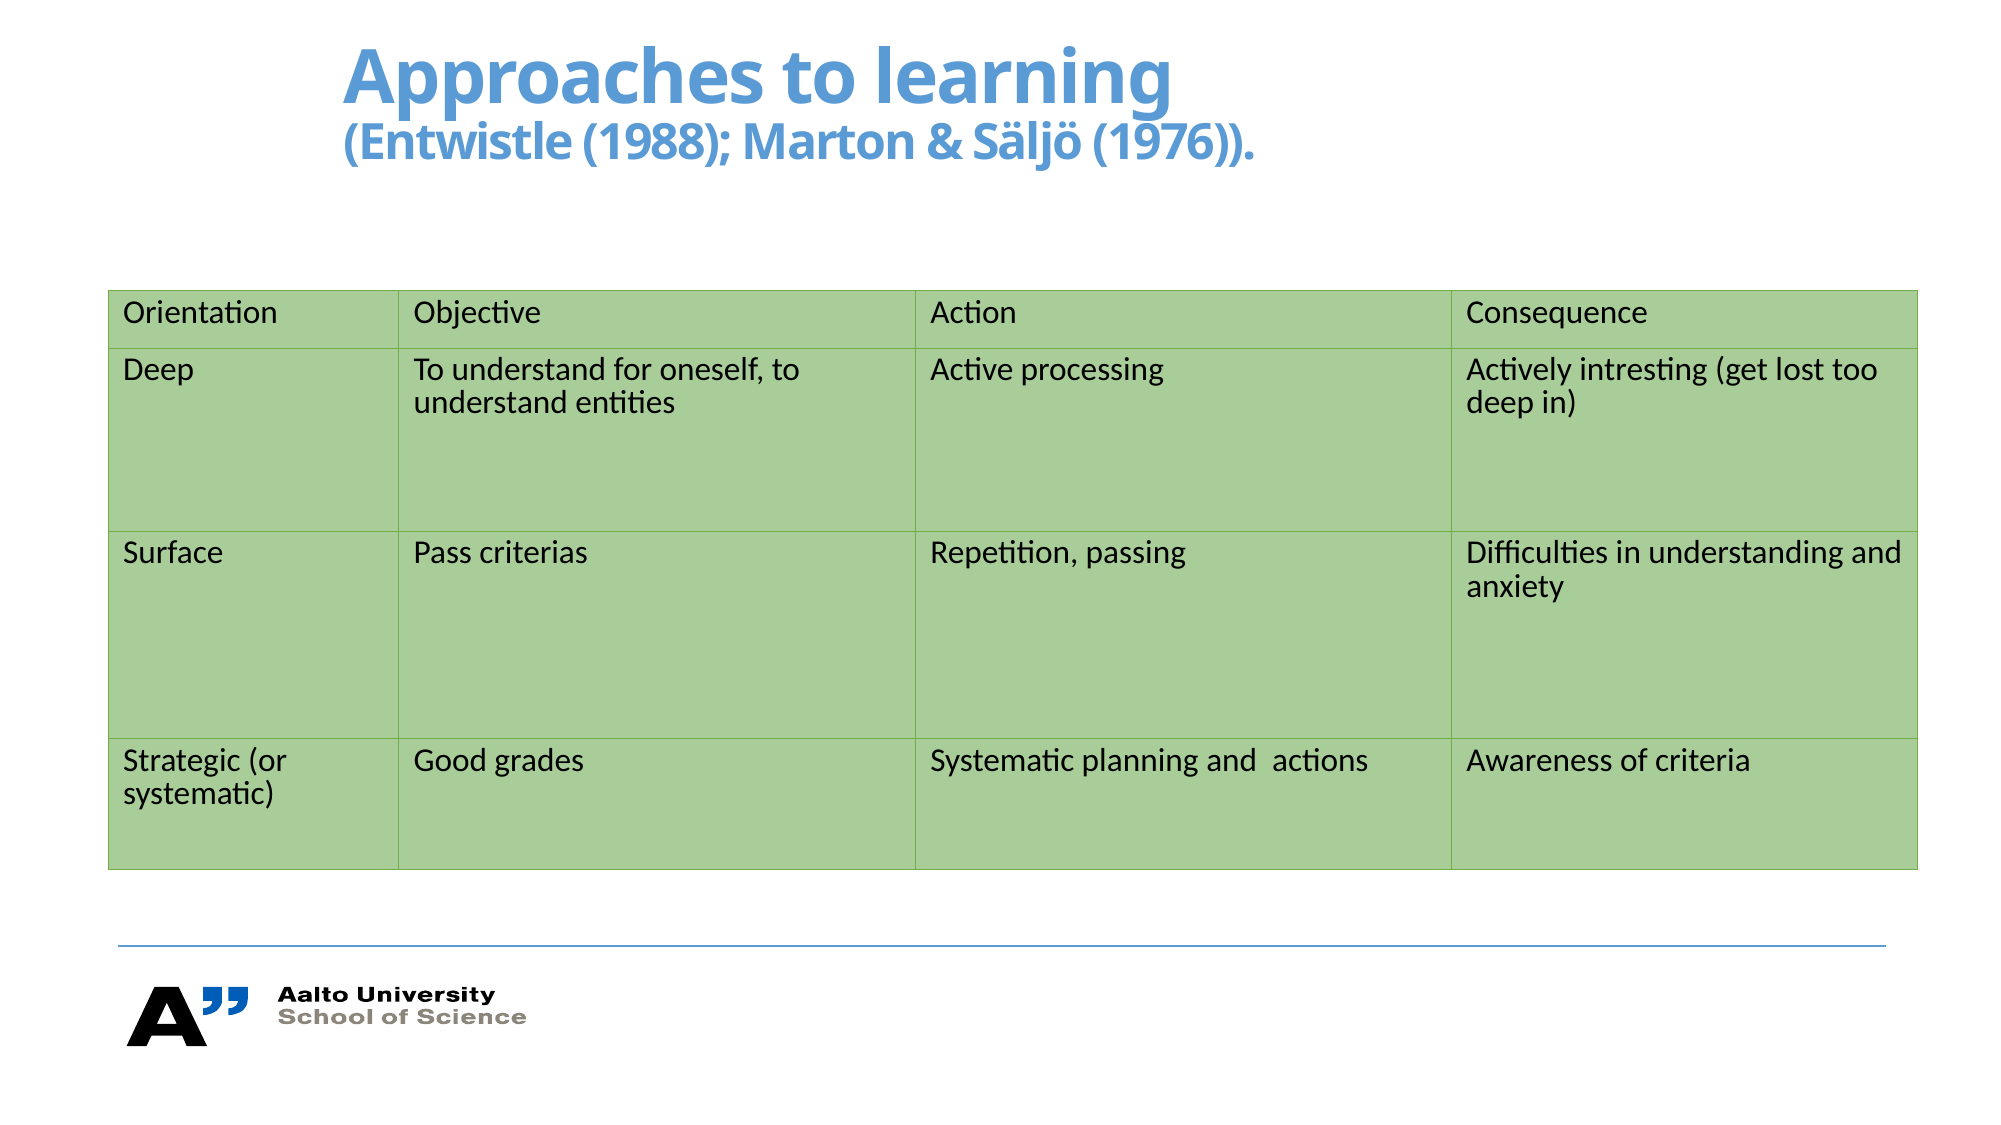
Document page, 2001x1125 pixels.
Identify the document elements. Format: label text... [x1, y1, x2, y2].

title Approaches to learning (Entwistle (1988); Marton & Säljö (1976)). [343, 42, 1671, 239]
table_cell Actively intresting (get lost too deep in) [1452, 349, 1917, 531]
table_cell Deep [109, 349, 398, 531]
table_cell Surface [109, 532, 398, 738]
table_cell To understand for oneself, to understand entities [399, 349, 915, 531]
table_header Consequence [1452, 291, 1917, 348]
table_cell Systematic planning and actions [916, 739, 1451, 869]
table_header Action [916, 291, 1451, 348]
table_cell Awareness of criteria [1452, 739, 1917, 869]
table_header Orientation [109, 291, 398, 348]
table_cell Difficulties in understanding and anxiety [1452, 532, 1917, 738]
table_cell Good grades [399, 739, 915, 869]
table_header Objective [399, 291, 915, 348]
table_cell Active processing [916, 349, 1451, 531]
table_cell Repetition, passing [916, 532, 1451, 738]
table_cell Strategic (or systematic) [109, 739, 398, 869]
table_cell Pass criterias [399, 532, 915, 738]
